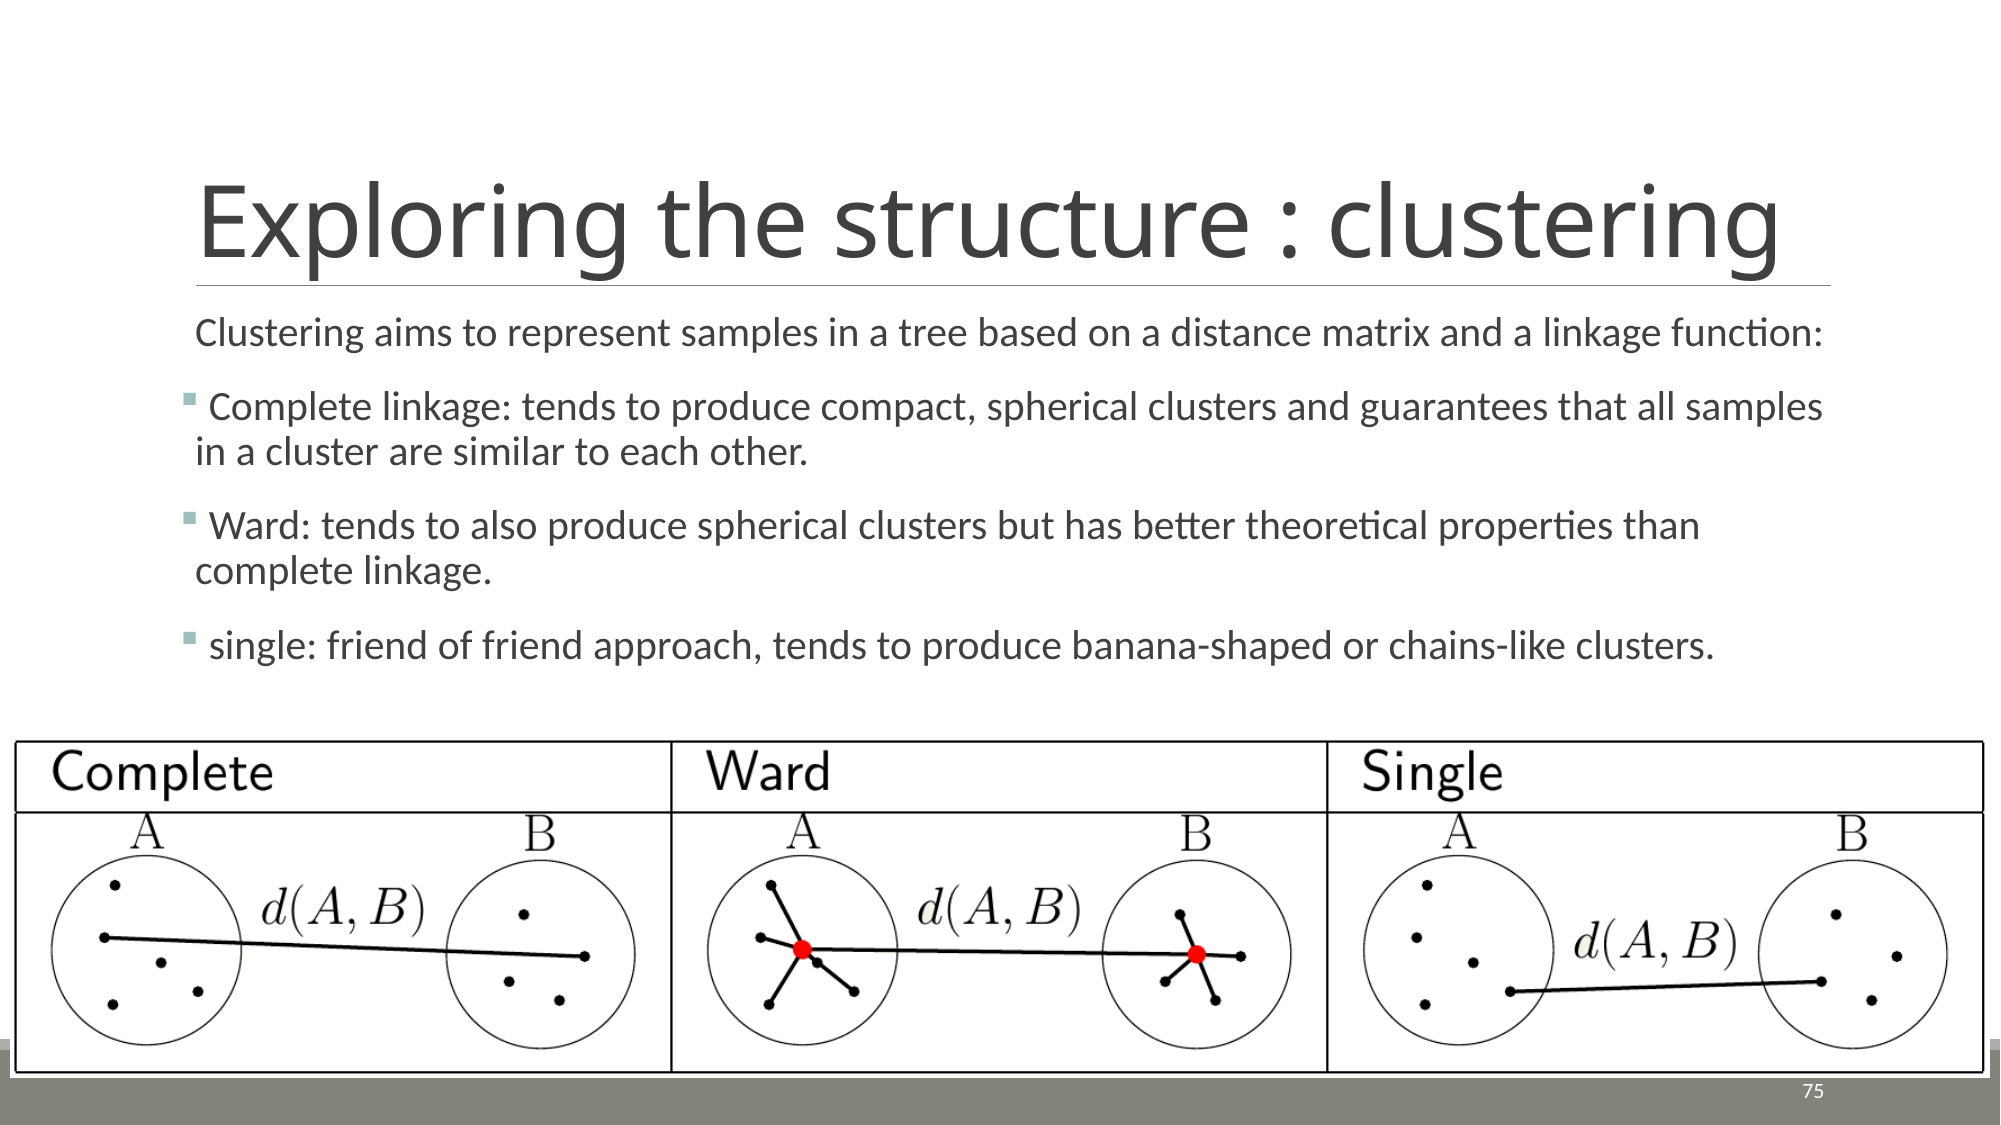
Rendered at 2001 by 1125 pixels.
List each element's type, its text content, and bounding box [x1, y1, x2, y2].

slide_number 75 [1624, 1089, 1840, 1120]
picture [10, 735, 1990, 1079]
title Exploring the structure : clustering [180, 47, 1830, 285]
list Clustering aims to represent samples in a tree based on a distance matrix and a linkage function: Complete linkage: tends to produce compact, spherical clusters and guarantees that all samples in a cluster are similar to each other. Ward: tends to also produce spherical clusters but has better theoretical properties than complete linkage. single: friend of friend approach, tends to produce banana-shaped or chains-like clusters. [180, 302, 1830, 733]
